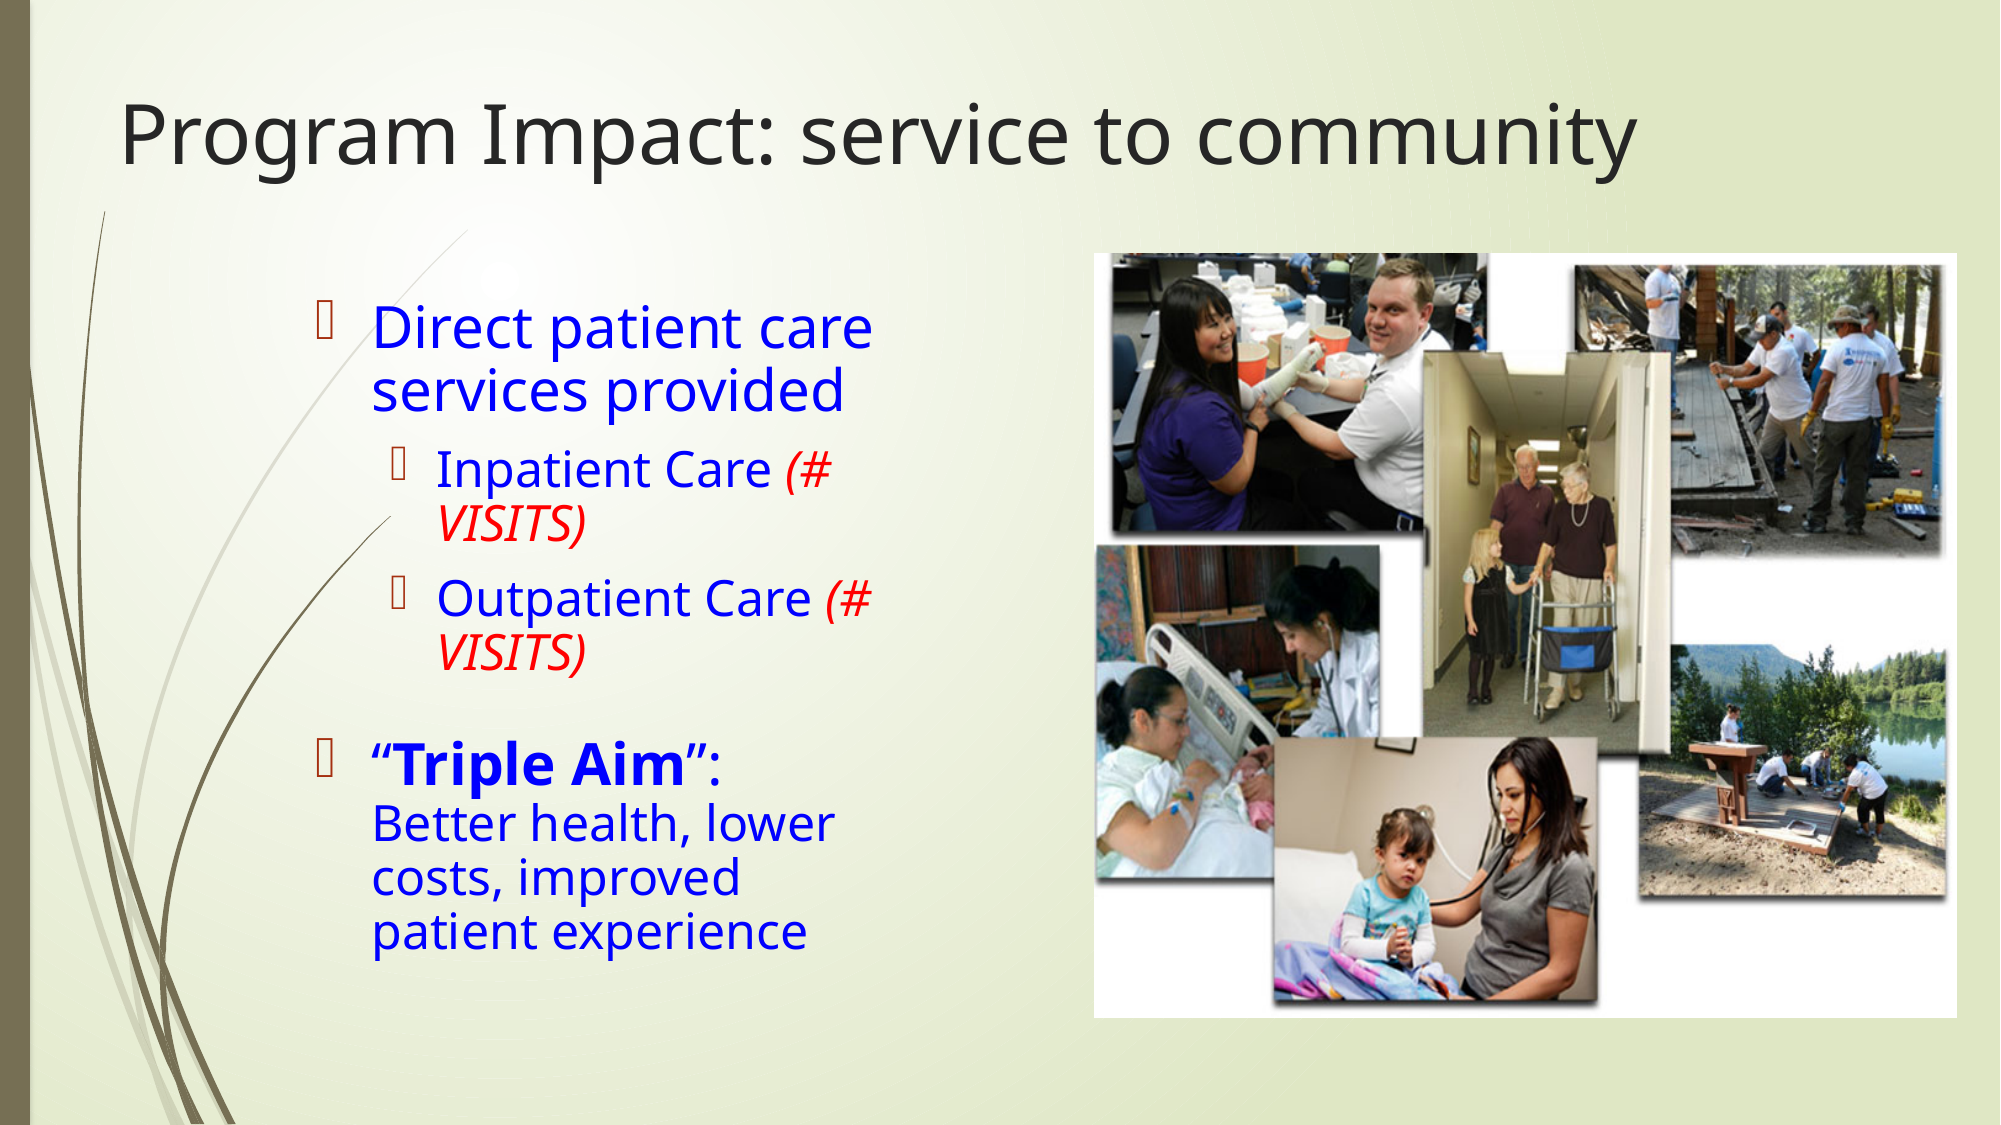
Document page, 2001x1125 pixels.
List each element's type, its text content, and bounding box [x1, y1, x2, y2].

picture [1094, 253, 1957, 1019]
list Direct patient care services provided Inpatient Care (# VISITS) Outpatient Care (# VISITS) “Triple Aim”: Better health, lower costs, improved patient experience [300, 290, 925, 1075]
title Program Impact: service to community [103, 73, 1873, 225]
